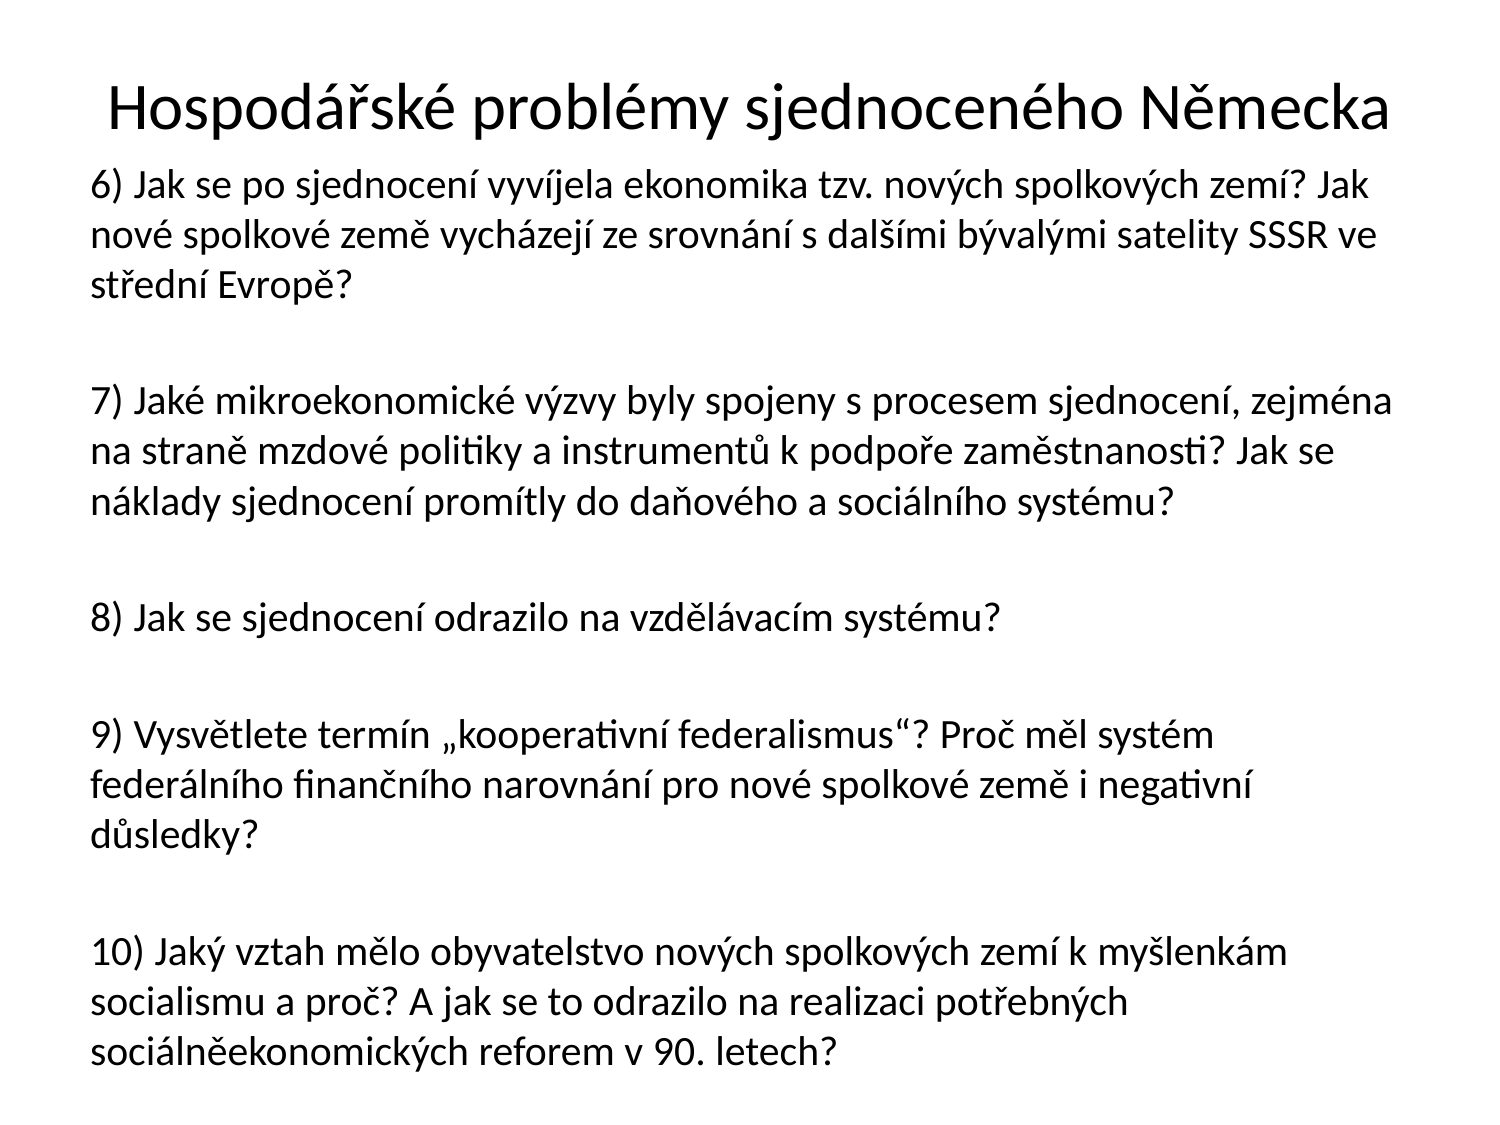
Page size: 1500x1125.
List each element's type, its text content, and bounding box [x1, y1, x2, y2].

title Hospodářské problémy sjednoceného Německa [74, 44, 1426, 148]
list 6) Jak se po sjednocení vyvíjela ekonomika tzv. nových spolkových zemí? Jak nové spolkové země vycházejí ze srovnání s dalšími bývalými satelity SSSR ve střední Evropě? 7) Jaké mikroekonomické výzvy byly spojeny s procesem sjednocení, zejména na straně mzdové politiky a instrumentů k podpoře zaměstnanosti? Jak se náklady sjednocení promítly do daňového a sociálního systému? 8) Jak se sjednocení odrazilo na vzdělávacím systému? 9) Vysvětlete termín „kooperativní federalismus“? Proč měl systém federálního finančního narovnání pro nové spolkové země i negativní důsledky? 10) Jaký vztah mělo obyvatelstvo nových spolkových zemí k myšlenkám socialismu a proč? A jak se to odrazilo na realizaci potřebných sociálněekonomických reforem v 90. letech? [74, 148, 1426, 1006]
